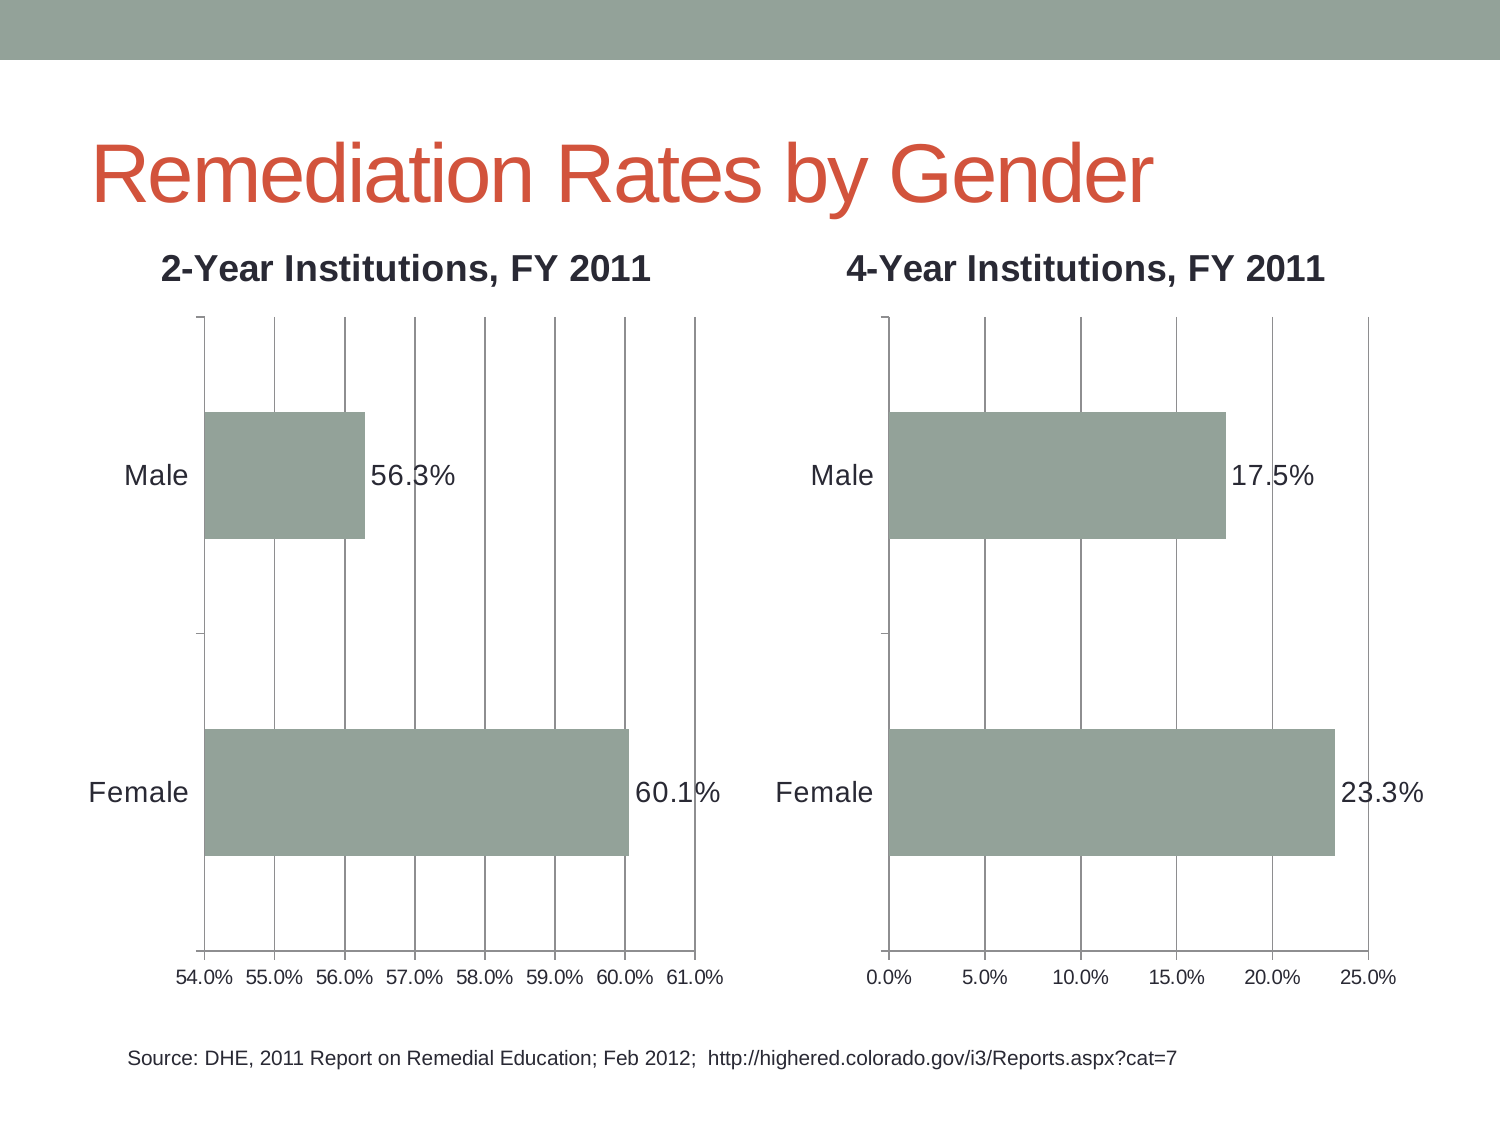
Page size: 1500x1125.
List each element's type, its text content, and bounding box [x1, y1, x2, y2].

chart [762, 212, 1426, 1006]
chart [74, 212, 738, 1006]
text_box Source: DHE, 2011 Report on Remedial Education; Feb 2012; http://highered.colorado.gov/i3/Reports.aspx?cat=7 [112, 1037, 1411, 1078]
title Remediation Rates by Gender [75, 87, 1425, 250]
